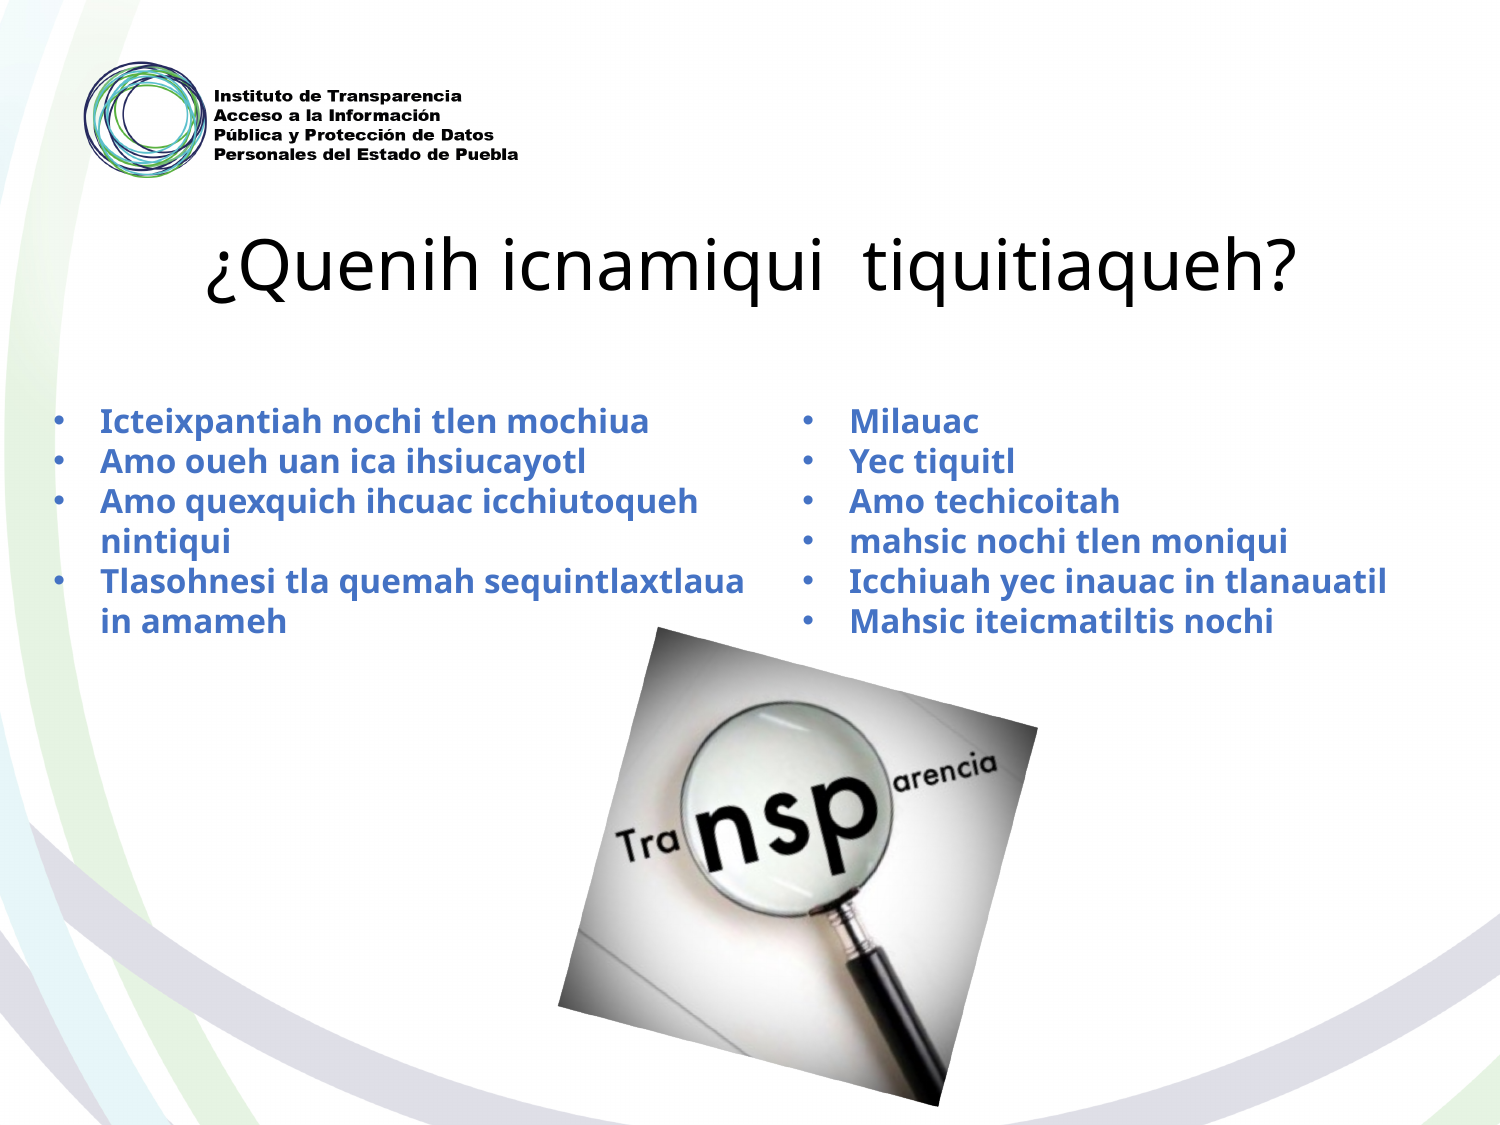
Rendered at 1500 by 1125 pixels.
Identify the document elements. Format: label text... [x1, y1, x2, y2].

text_box ¿Quenih icnamiqui tiquitiaqueh? [57, 221, 1448, 368]
text_box Milauac Yec tiquitl Amo techicoitah mahsic nochi tlen moniqui Icchiuah yec inauac in tlanauatil Mahsic iteicmatiltis nochi [787, 392, 1489, 648]
text_box Icteixpantiah nochi tlen mochiua Amo oueh uan ica ihsiucayotl Amo quexquich ihcuac icchiutoqueh nintiqui Tlasohnesi tla quemah sequintlaxtlaua in amameh [38, 392, 787, 648]
picture [0, 0, 1500, 1125]
